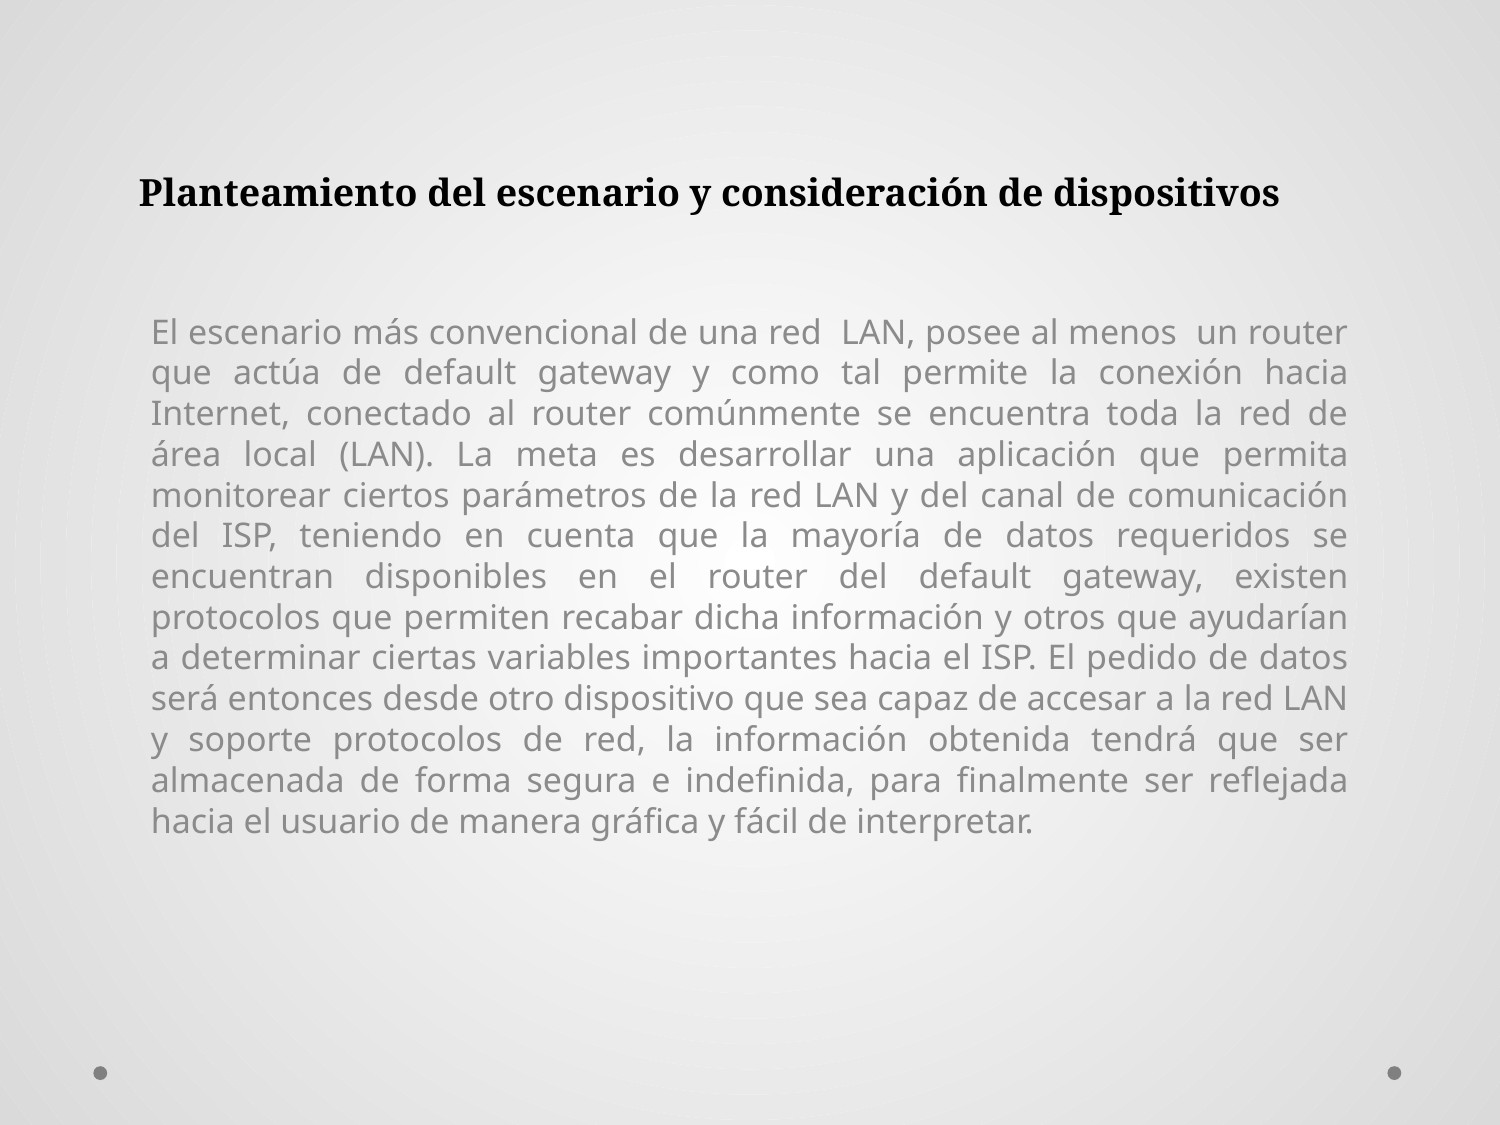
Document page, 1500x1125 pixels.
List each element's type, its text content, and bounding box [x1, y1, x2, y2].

subtitle El escenario más convencional de una red LAN, posee al menos un router que actúa de default gateway y como tal permite la conexión hacia Internet, conectado al router comúnmente se encuentra toda la red de área local (LAN). La meta es desarrollar una aplicación que permita monitorear ciertos parámetros de la red LAN y del canal de comunicación del ISP, teniendo en cuenta que la mayoría de datos requeridos se encuentran disponibles en el router del default gateway, existen protocolos que permiten recabar dicha información y otros que ayudarían a determinar ciertas variables importantes hacia el ISP. El pedido de datos será entonces desde otro dispositivo que sea capaz de accesar a la red LAN y soporte protocolos de red, la información obtenida tendrá que ser almacenada de forma segura e indefinida, para finalmente ser reflejada hacia el usuario de manera gráfica y fácil de interpretar. [135, 302, 1365, 858]
title Planteamiento del escenario y consideración de dispositivos [123, 66, 1399, 222]
